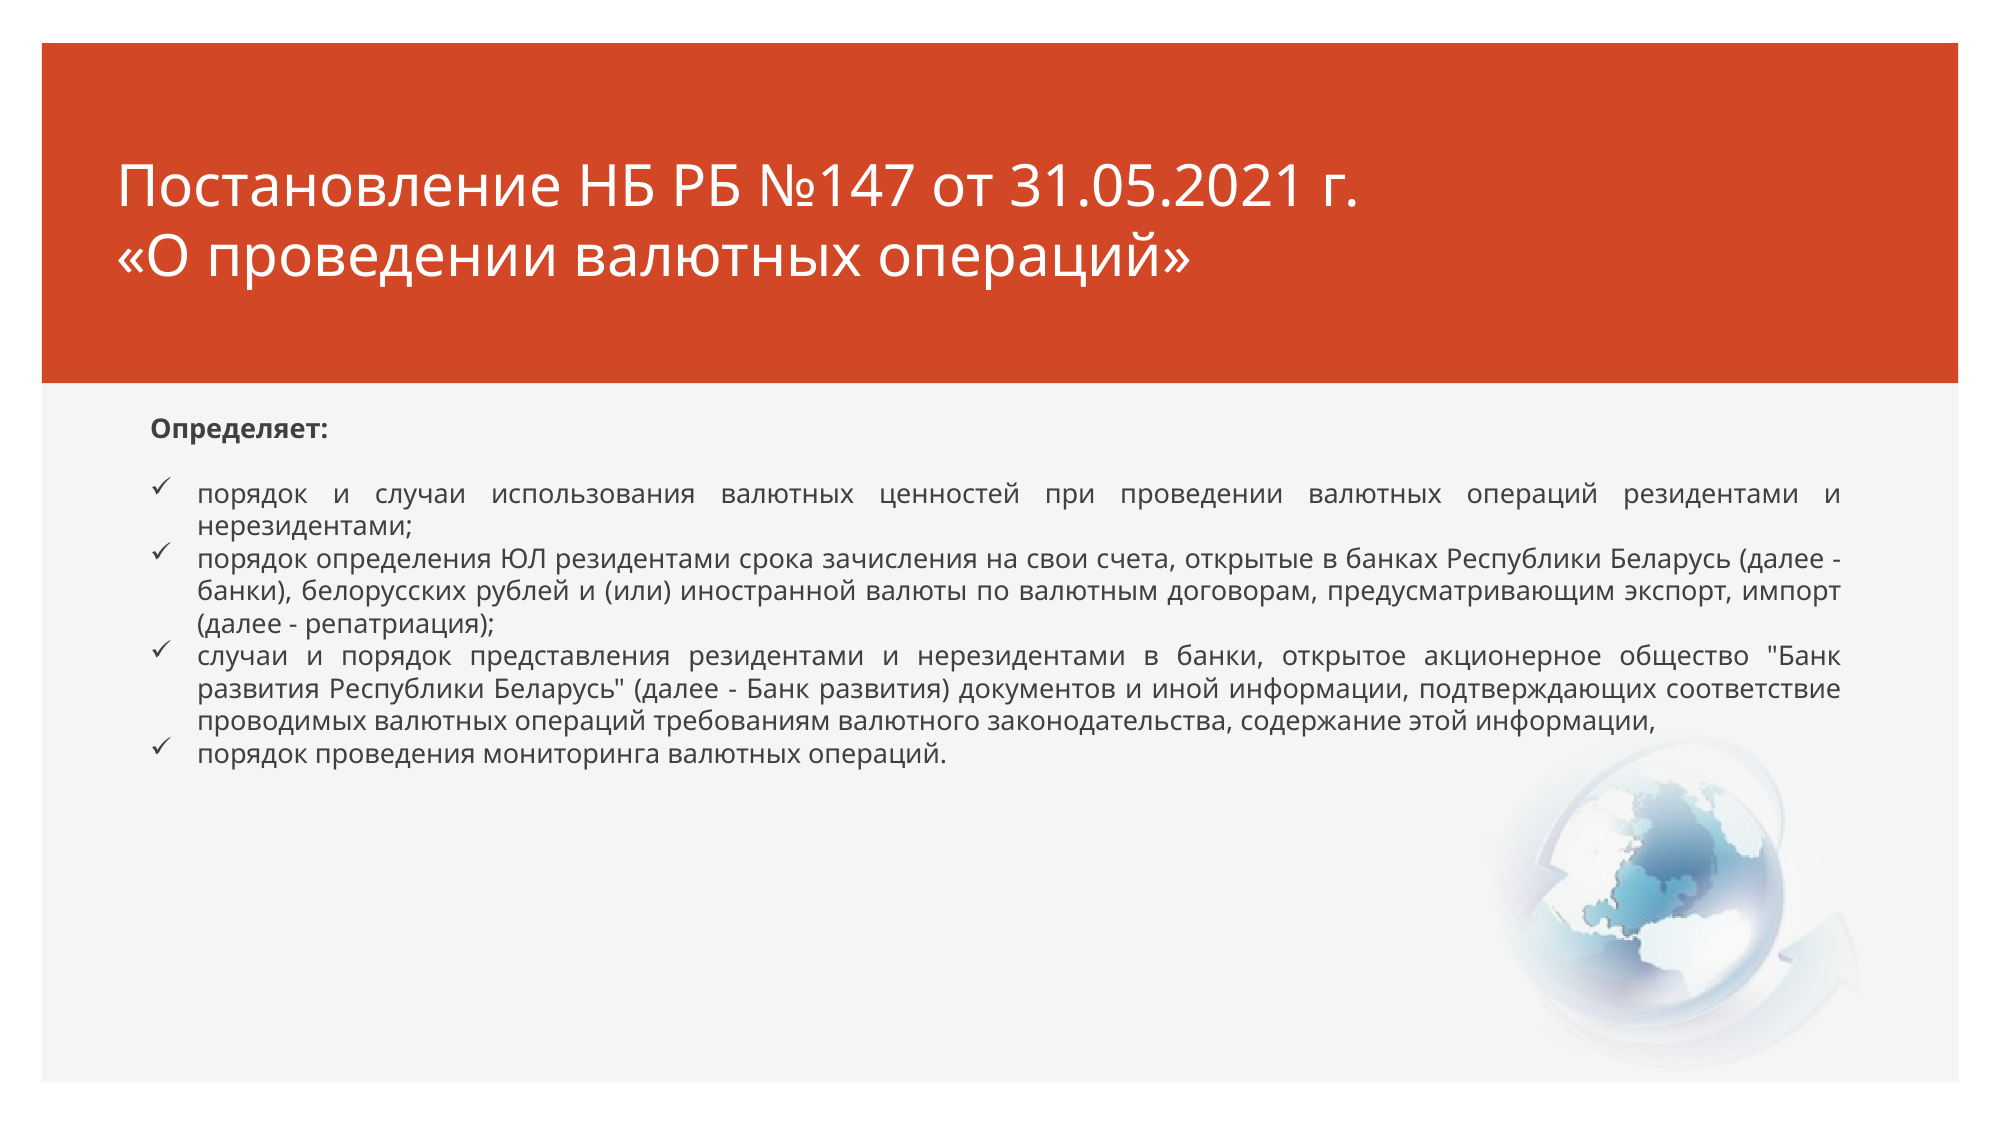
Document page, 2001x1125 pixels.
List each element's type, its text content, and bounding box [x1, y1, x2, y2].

text_box Определяет: порядок и случаи использования валютных ценностей при проведении валютных операций резидентами и нерезидентами; порядок определения ЮЛ резидентами срока зачисления на свои счета, открытые в банках Республики Беларусь (далее - банки), белорусских рублей и (или) иностранной валюты по валютным договорам, предусматривающим экспорт, импорт (далее - репатриация); случаи и порядок представления резидентами и нерезидентами в банки, открытое акционерное общество "Банк развития Республики Беларусь" (далее - Банк развития) документов и иной информации, подтверждающих соответствие проводимых валютных операций требованиям валютного законодательства, содержание этой информации, порядок проведения мониторинга валютных операций. [135, 403, 1856, 874]
title Постановление НБ РБ №147 от 31.05.2021 г. «О проведении валютных операций» [101, 190, 1925, 296]
picture [1471, 708, 1889, 1090]
